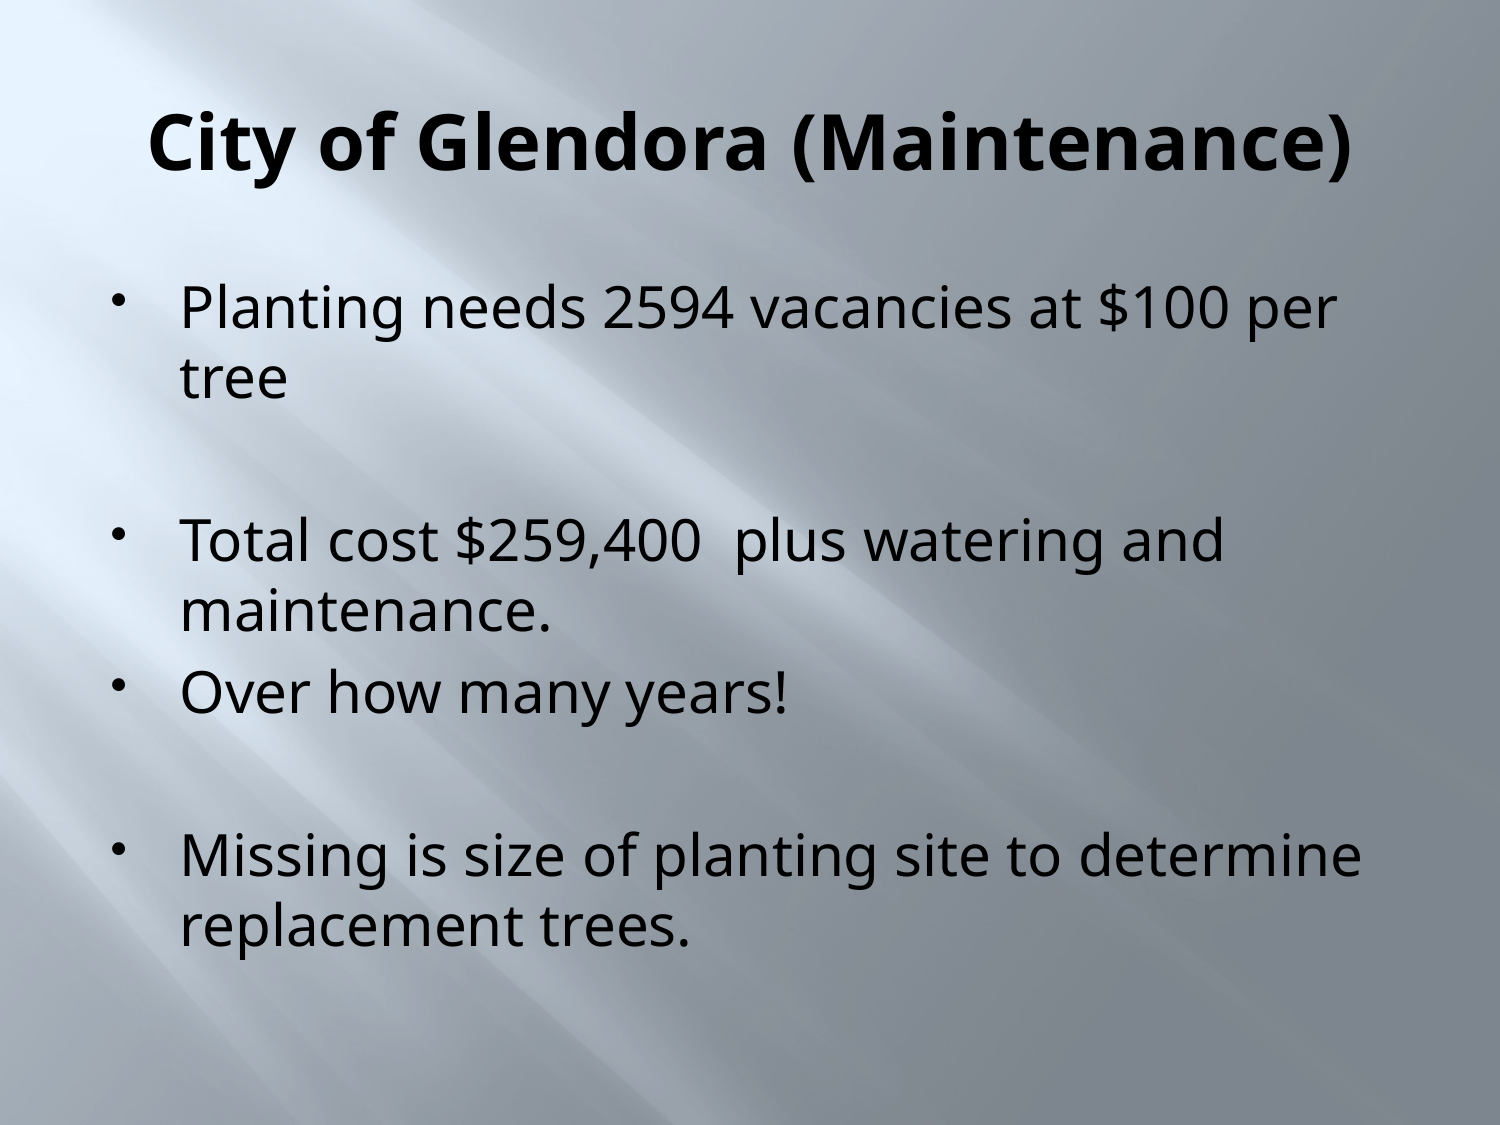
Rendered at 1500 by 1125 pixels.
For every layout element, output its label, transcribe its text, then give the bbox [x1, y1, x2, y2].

list Planting needs 2594 vacancies at $100 per tree Total cost $259,400 plus watering and maintenance. Over how many years! Missing is size of planting site to determine replacement trees. [75, 262, 1425, 1035]
title City of Glendora (Maintenance) [75, 45, 1425, 233]
